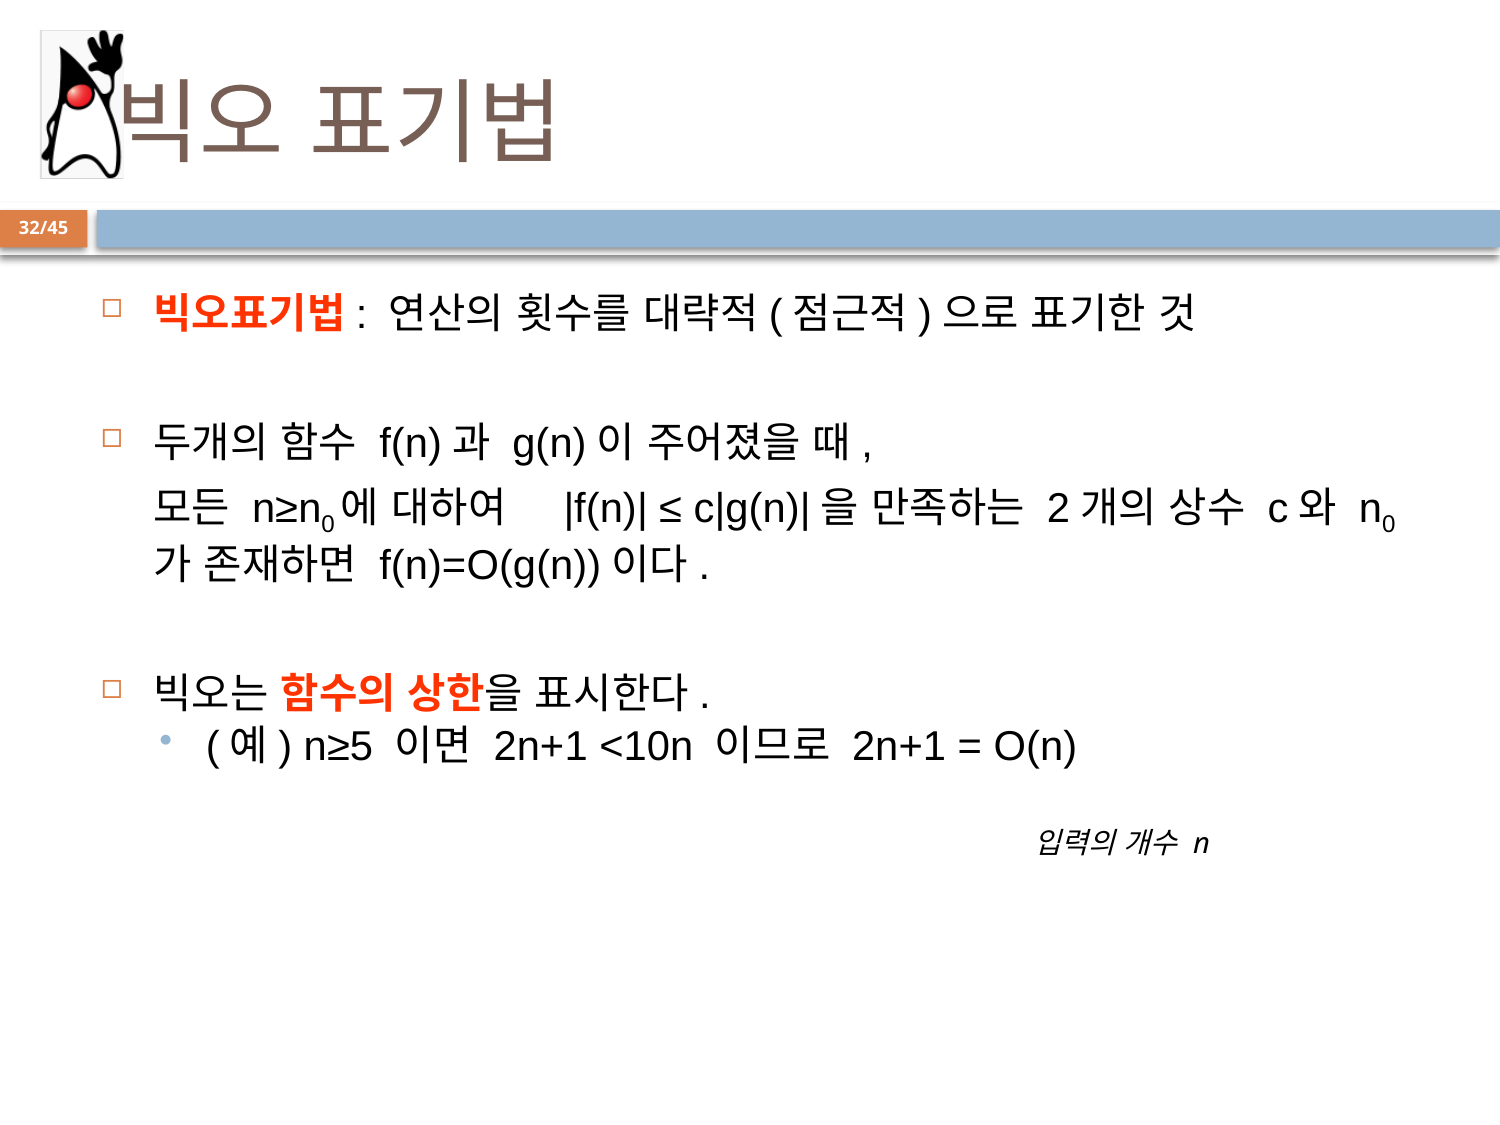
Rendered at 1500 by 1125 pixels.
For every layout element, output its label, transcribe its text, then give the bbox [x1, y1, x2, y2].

title 빅오 표기법 [100, 37, 1438, 200]
slide_number 32/45 [0, 208, 88, 249]
text_box 입력의 개수 n [1019, 817, 1226, 867]
picture [39, 30, 124, 179]
list 빅오표기법: 연산의 횟수를 대략적(점근적)으로 표기한 것 두개의 함수 f(n)과 g(n)이 주어졌을 때, 모든 n≥n0에 대하여 |f(n)| ≤ c|g(n)|을 만족하는 2개의 상수 c와 n0가 존재하면 f(n)=O(g(n))이다. 빅오는 함수의 상한을 표시한다. (예) n≥5 이면 2n+1 <10n 이므로 2n+1 = O(n) [86, 279, 1449, 786]
